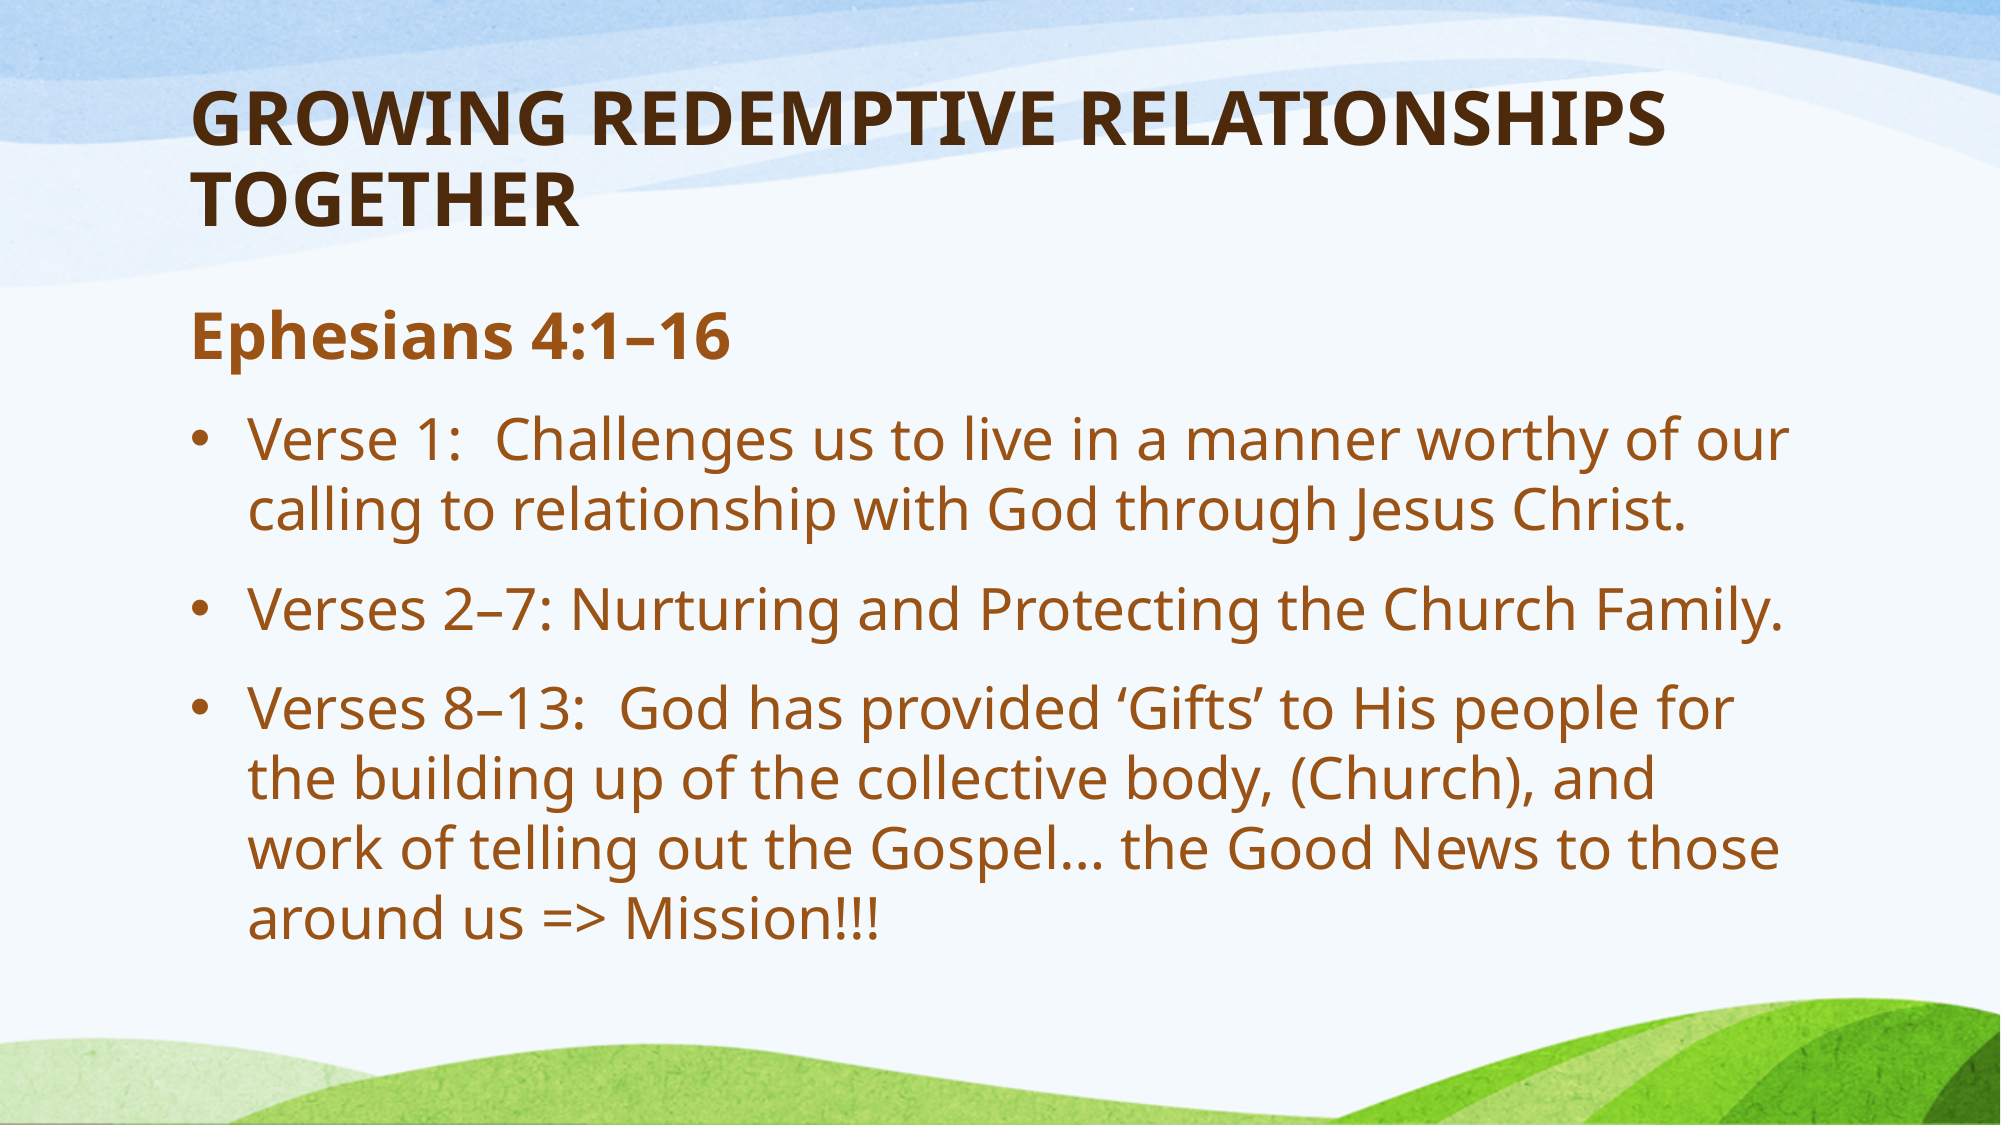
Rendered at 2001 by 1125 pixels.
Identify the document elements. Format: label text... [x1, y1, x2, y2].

list Ephesians 4:1–16 Verse 1: Challenges us to live in a manner worthy of our calling to relationship with God through Jesus Christ. Verses 2–7: Nurturing and Protecting the Church Family. Verses 8–13: God has provided ‘Gifts’ to His people for the building up of the collective body, (Church), and work of telling out the Gospel… the Good News to those around us => Mission!!! [174, 287, 1825, 982]
picture [0, 0, 2001, 1125]
title GROWING REDEMPTIVE RELATIONSHIPS TOGETHER [174, 50, 1825, 250]
